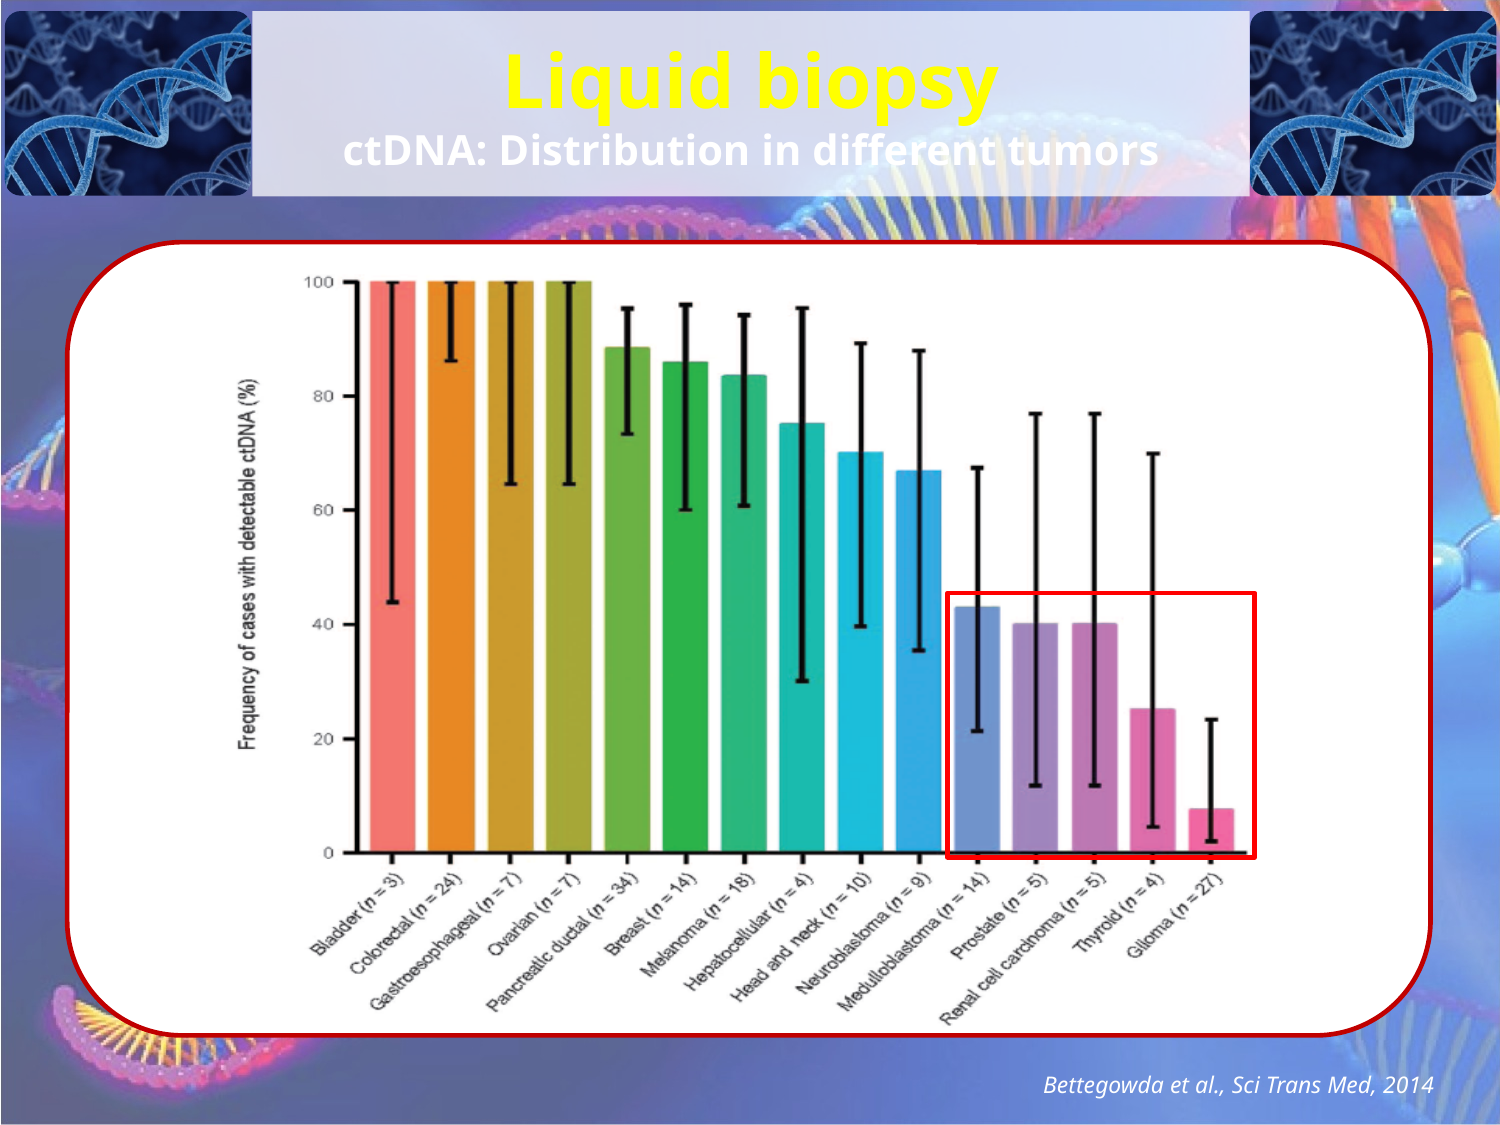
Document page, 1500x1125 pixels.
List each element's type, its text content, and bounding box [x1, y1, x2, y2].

picture [0, 0, 1500, 1125]
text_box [4, 10, 1497, 197]
text_box [67, 242, 1431, 1036]
text_box Bettegowda et al., Sci Trans Med, 2014 [1028, 1062, 1450, 1106]
